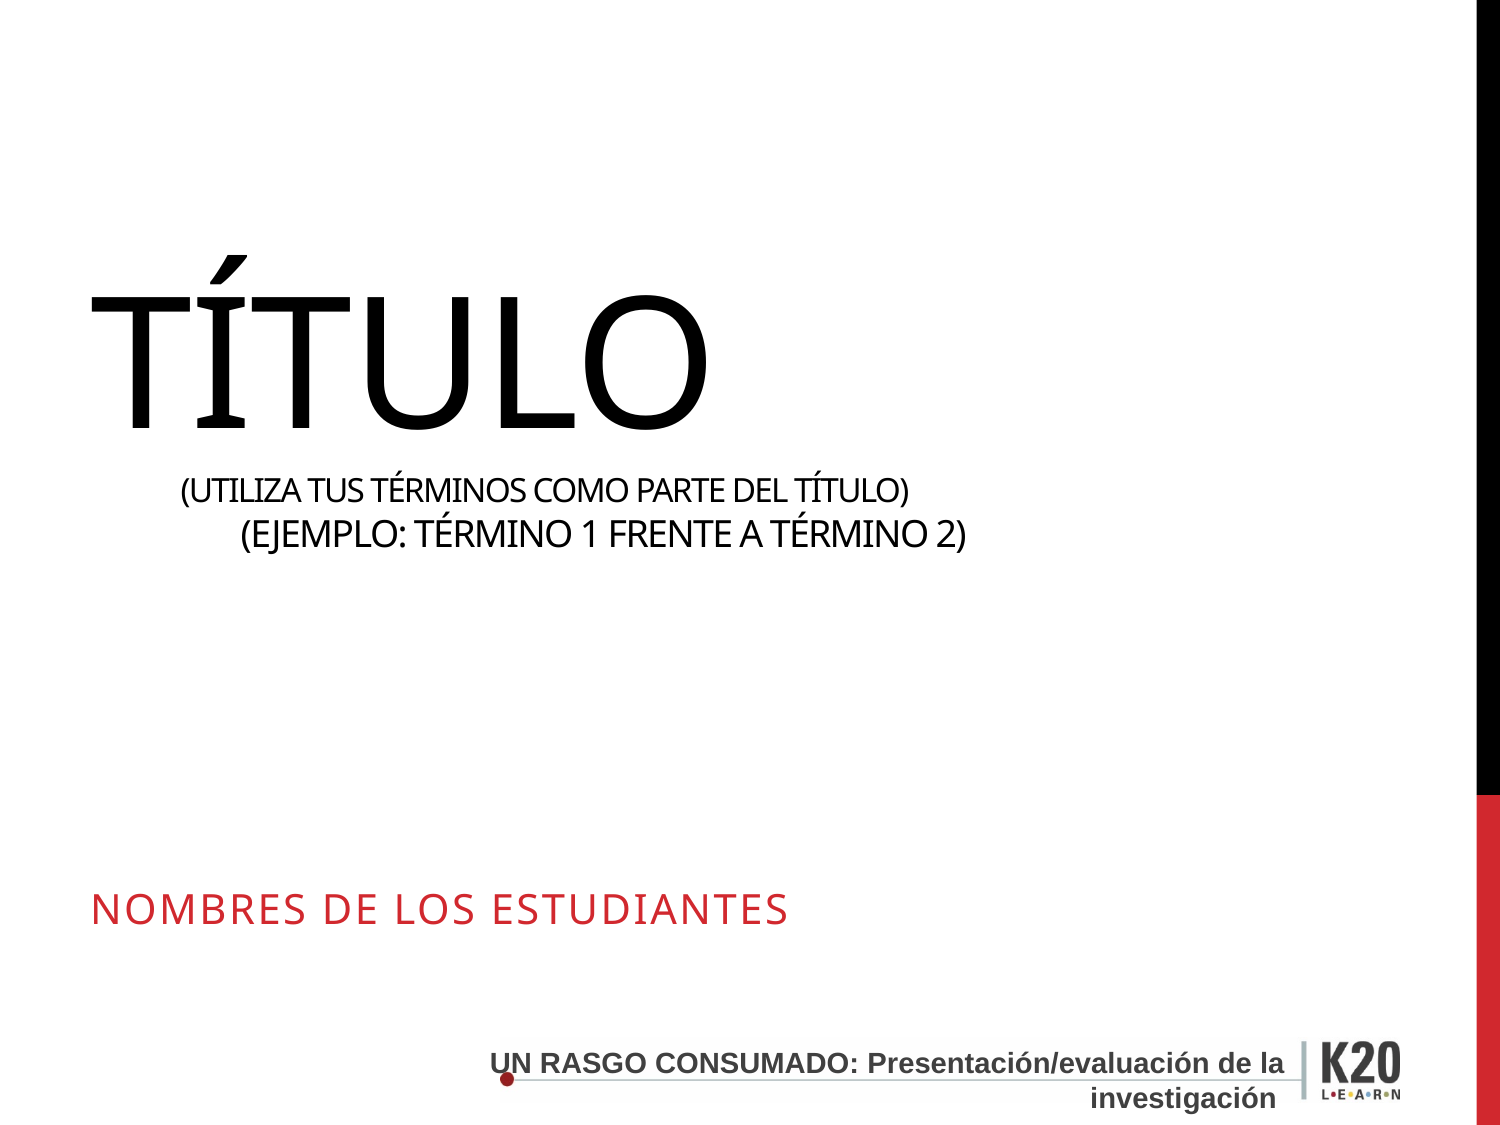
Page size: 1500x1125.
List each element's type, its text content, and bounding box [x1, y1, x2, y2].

title TÍTULO (Utiliza tus términos como parte del título) (Ejemplo: Término 1 frente a Término 2) [75, 24, 1350, 775]
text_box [436, 1036, 1401, 1104]
subtitle Nombres de los estudiantes [75, 875, 1200, 1025]
